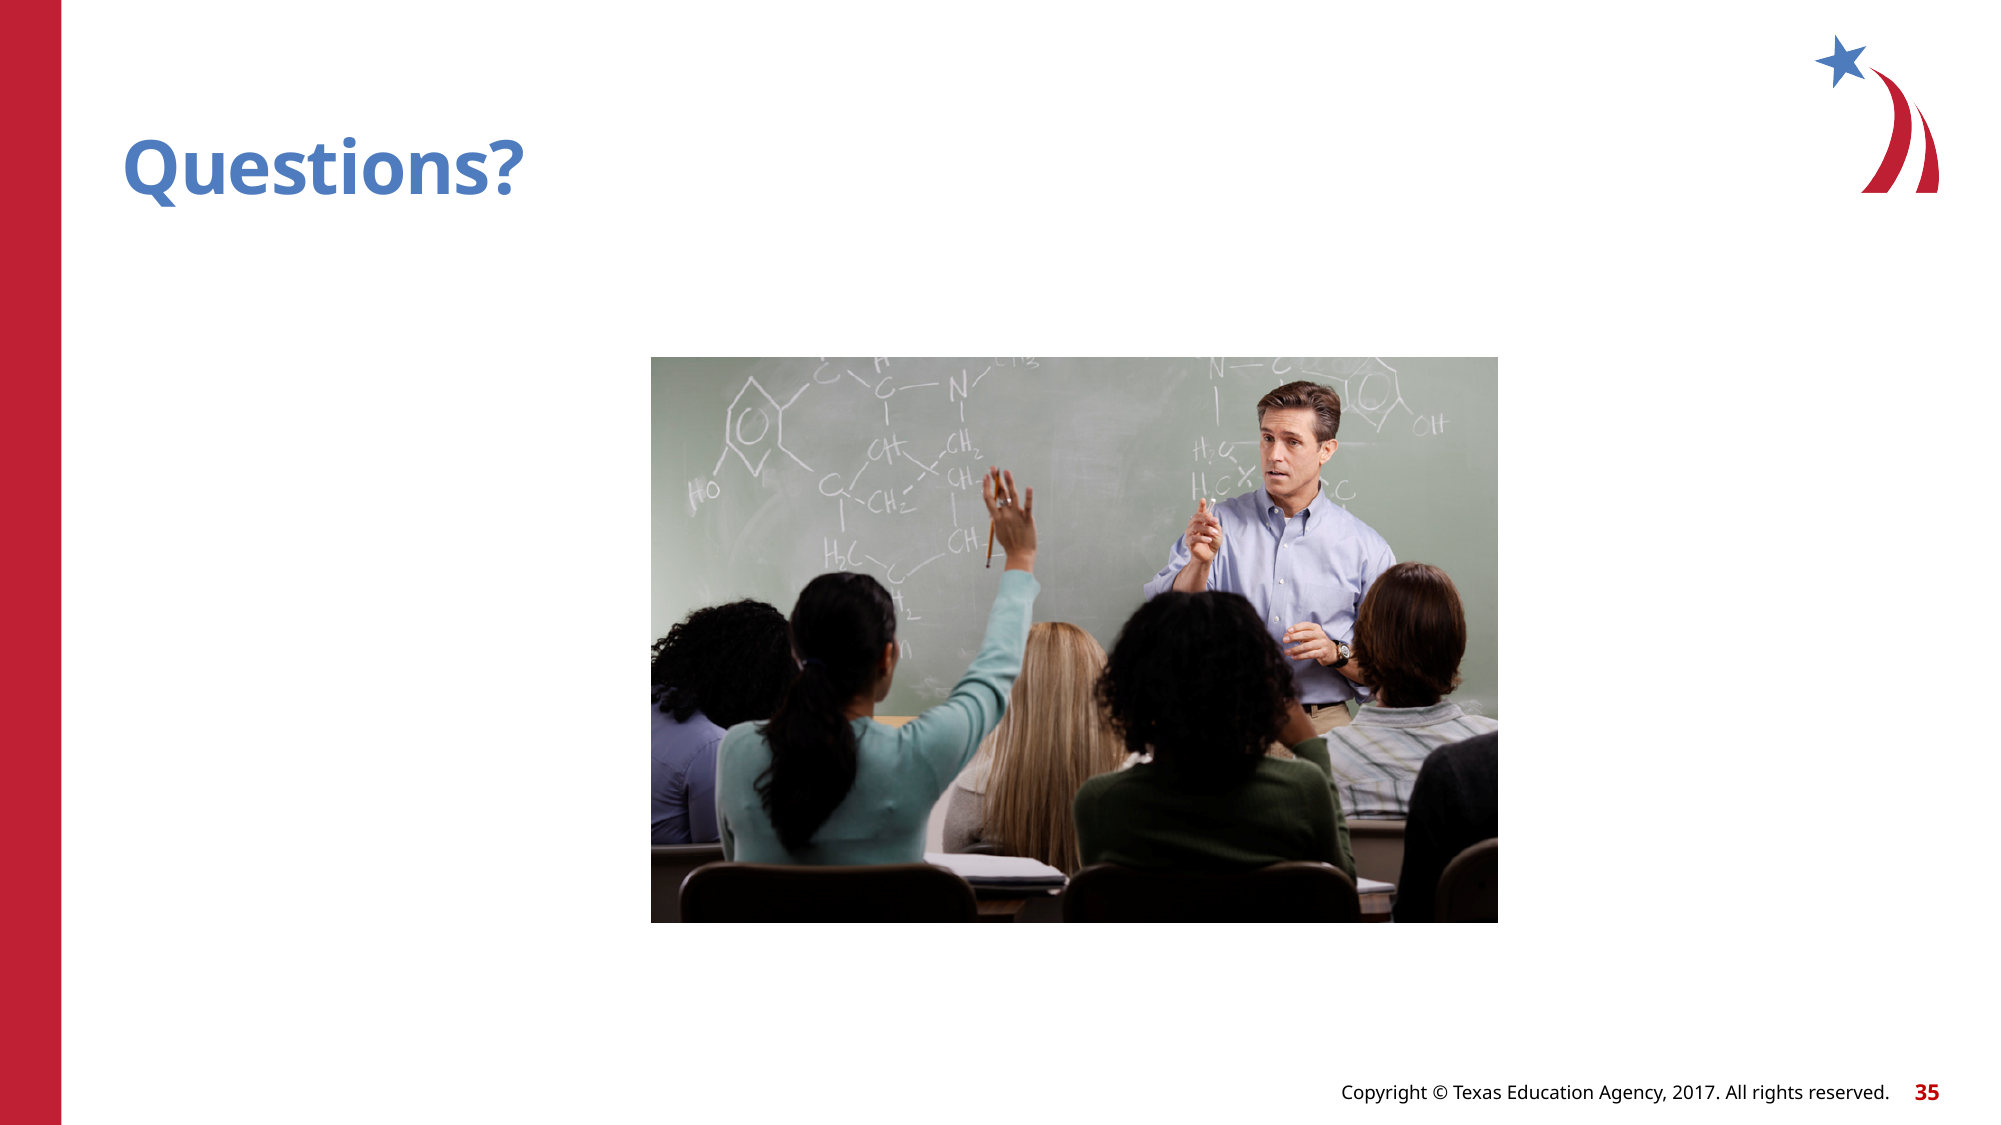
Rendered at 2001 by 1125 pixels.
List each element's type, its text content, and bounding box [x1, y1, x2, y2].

title Questions? [121, 66, 1772, 211]
picture [1814, 34, 1939, 193]
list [651, 357, 1498, 923]
